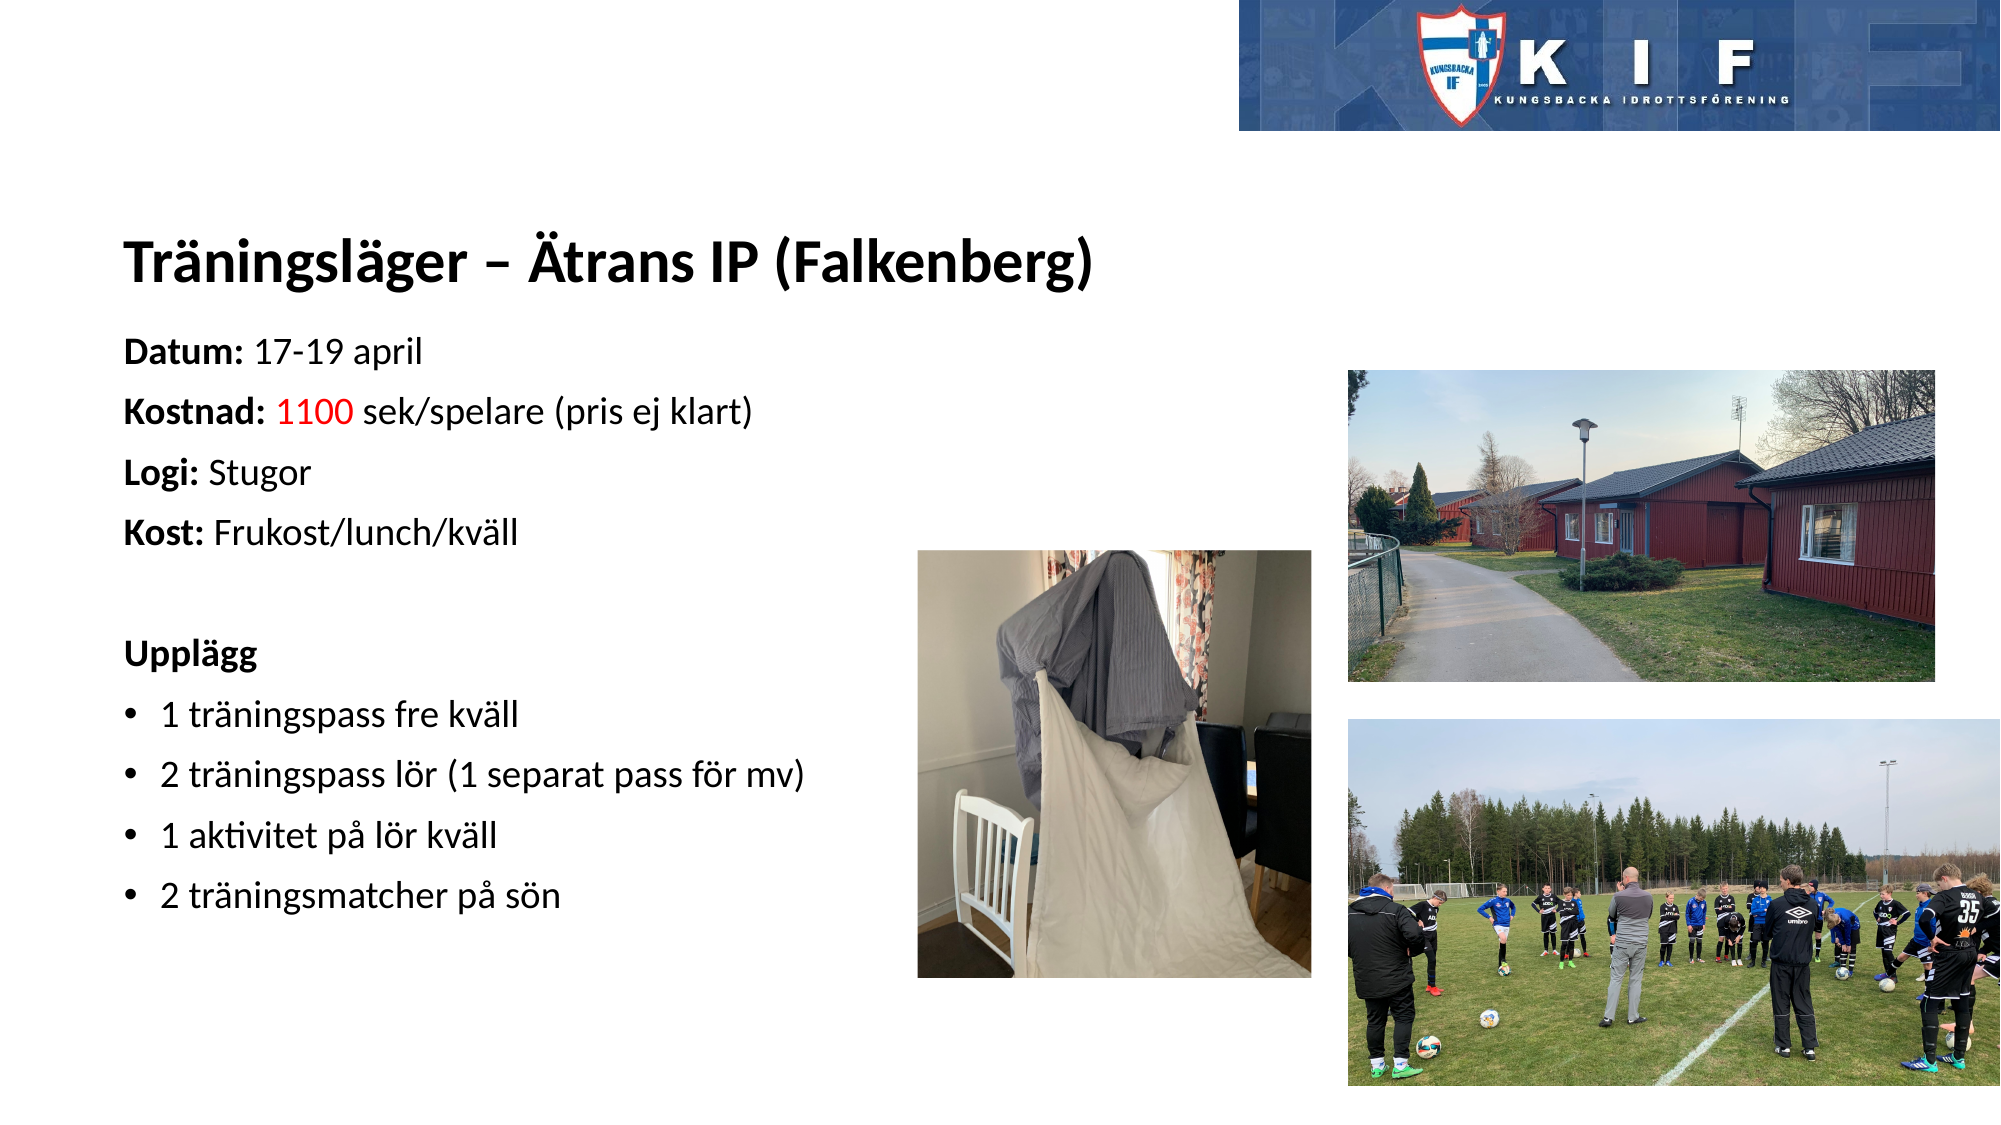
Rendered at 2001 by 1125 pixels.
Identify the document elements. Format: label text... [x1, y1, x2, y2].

picture [1348, 370, 1936, 682]
text_box Datum: 17-19 april Kostnad: 1100 sek/spelare (pris ej klart) Logi: Stugor Kost: Frukost/lunch/kväll Upplägg 1 träningspass fre kväll 2 träningspass lör (1 separat pass för mv) 1 aktivitet på lör kväll 2 träningsmatcher på sön [108, 323, 1669, 927]
picture [1348, 719, 2000, 1086]
list Träningsläger – Ätrans IP (Falkenberg) [108, 130, 1669, 323]
picture [900, 551, 1328, 978]
picture [1239, 0, 2000, 131]
